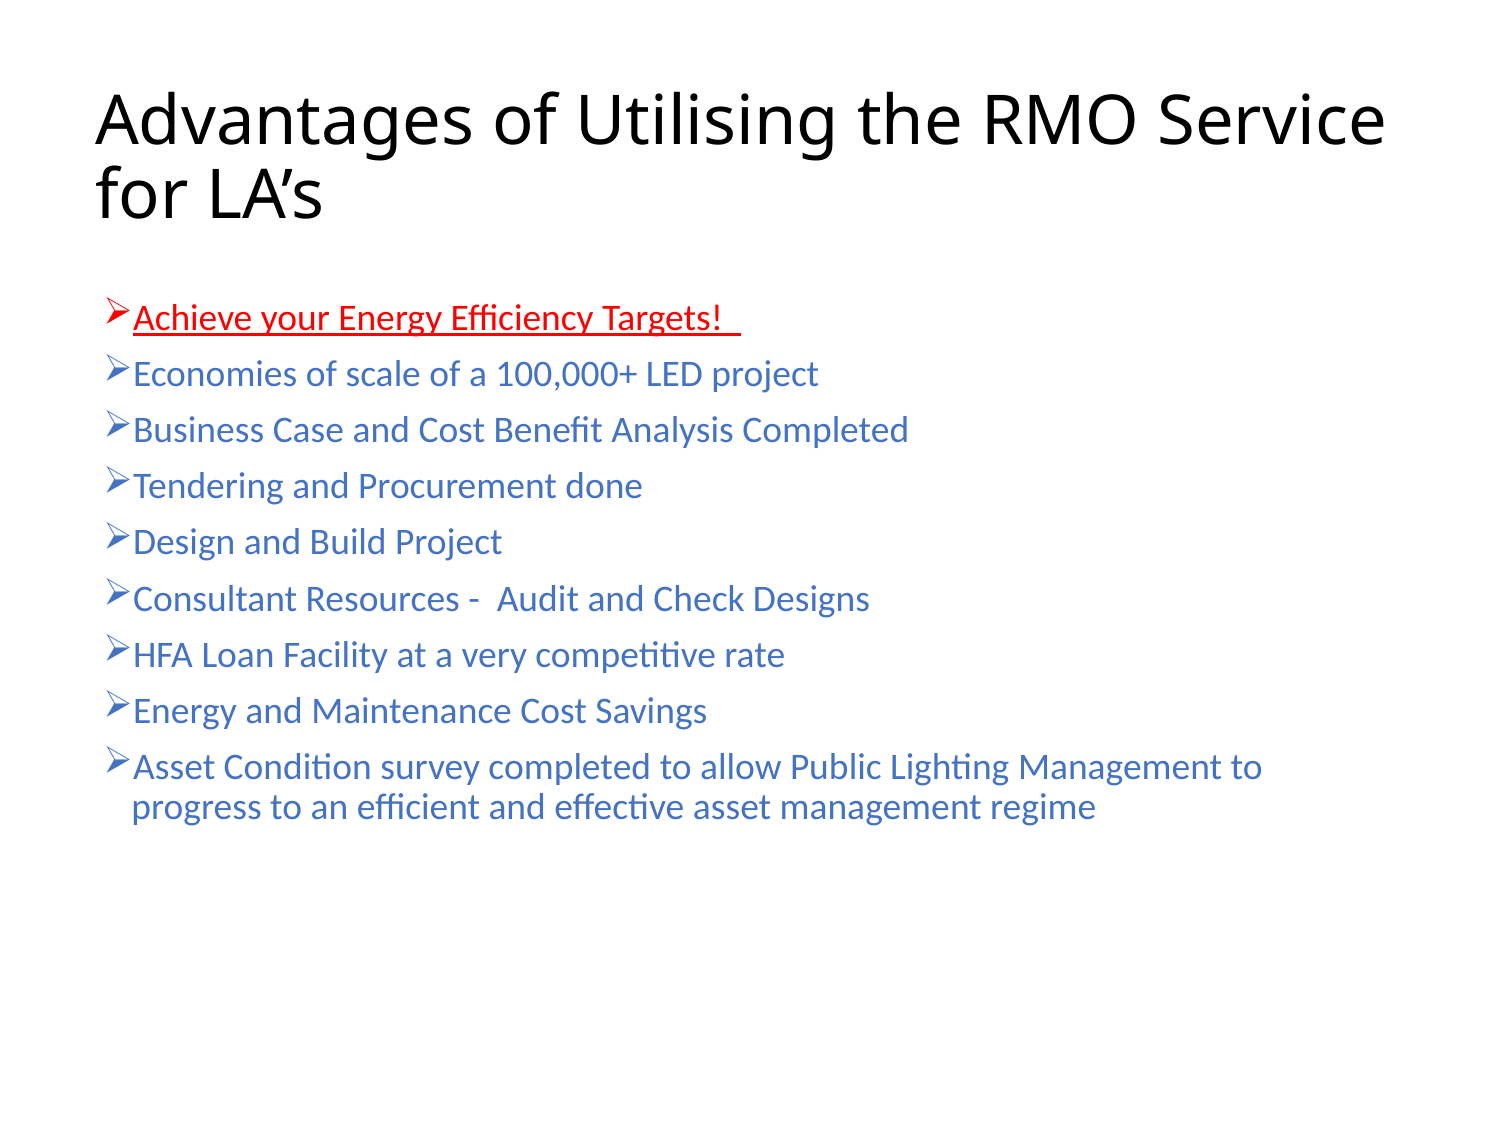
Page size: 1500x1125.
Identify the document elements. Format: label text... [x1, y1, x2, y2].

title Advantages of Utilising the RMO Service for LA’s [80, 66, 1452, 252]
list Achieve your Energy Efficiency Targets! Economies of scale of a 100,000+ LED project Business Case and Cost Benefit Analysis Completed Tendering and Procurement done Design and Build Project Consultant Resources - Audit and Check Designs HFA Loan Facility at a very competitive rate Energy and Maintenance Cost Savings Asset Condition survey completed to allow Public Lighting Management to progress to an efficient and effective asset management regime [88, 290, 1394, 976]
